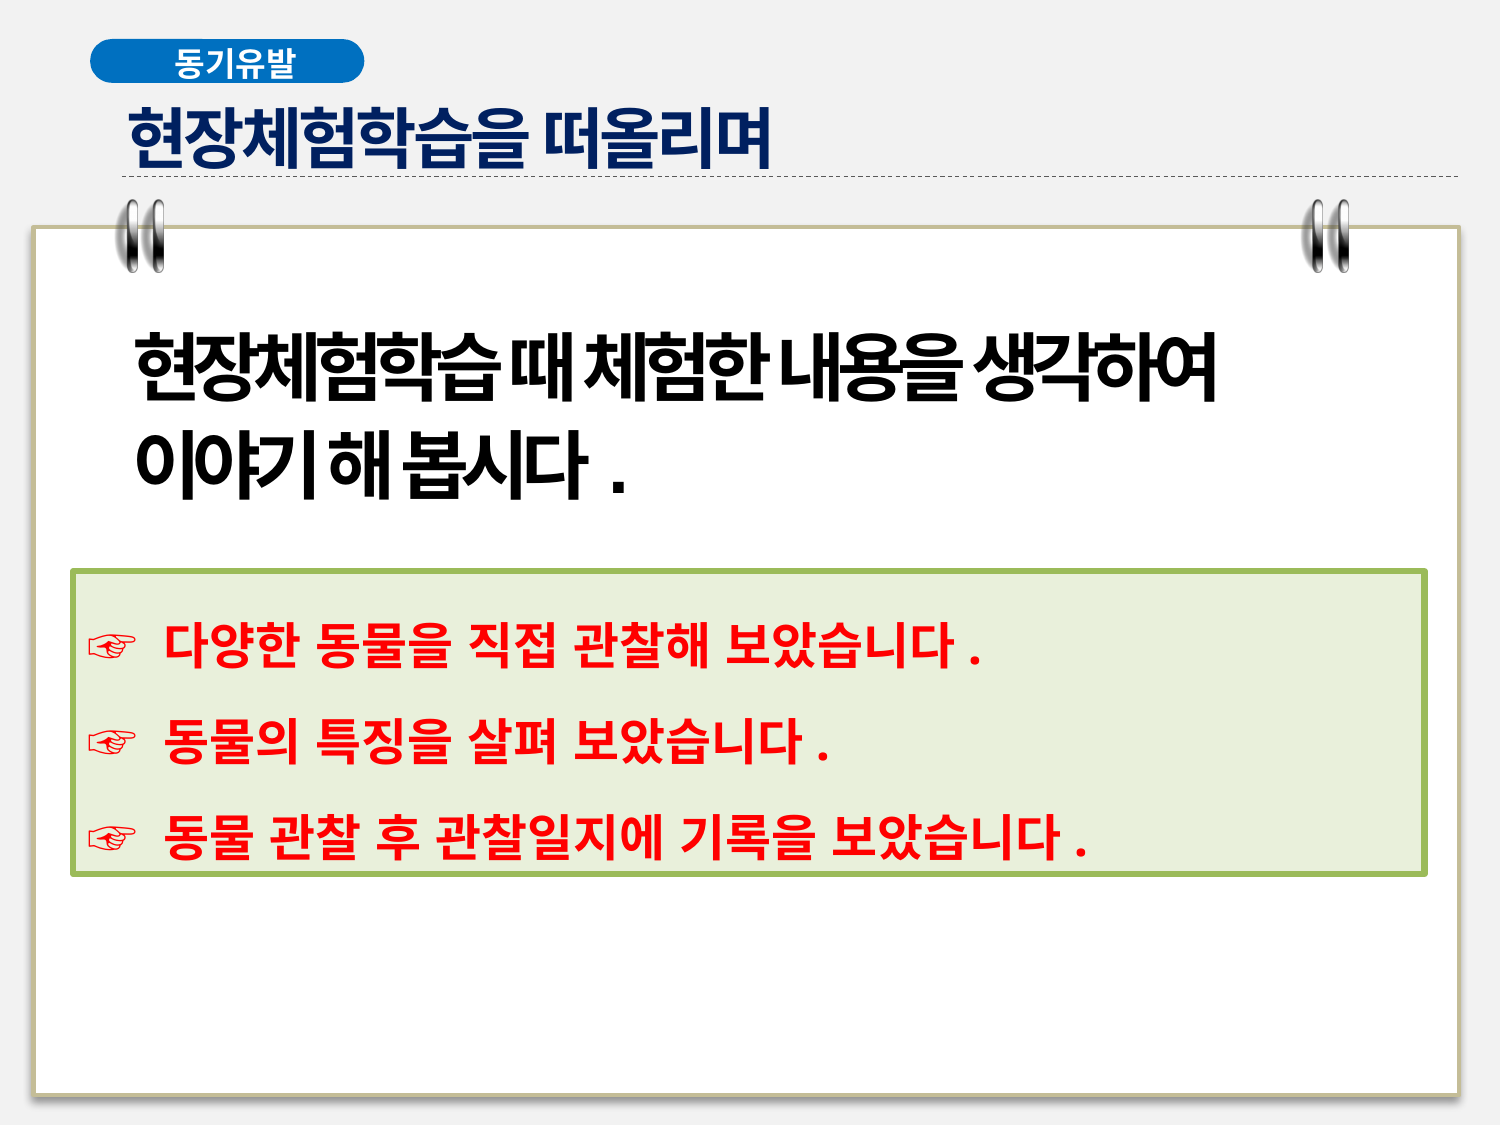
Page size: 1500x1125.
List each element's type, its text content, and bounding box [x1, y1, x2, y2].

text_box 현장체험학습을 떠올리며 [111, 73, 1331, 185]
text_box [33, 199, 1460, 1096]
text_box [87, 45, 94, 77]
text_box [0, 0, 1500, 1125]
text_box 동기유발 [94, 35, 377, 91]
